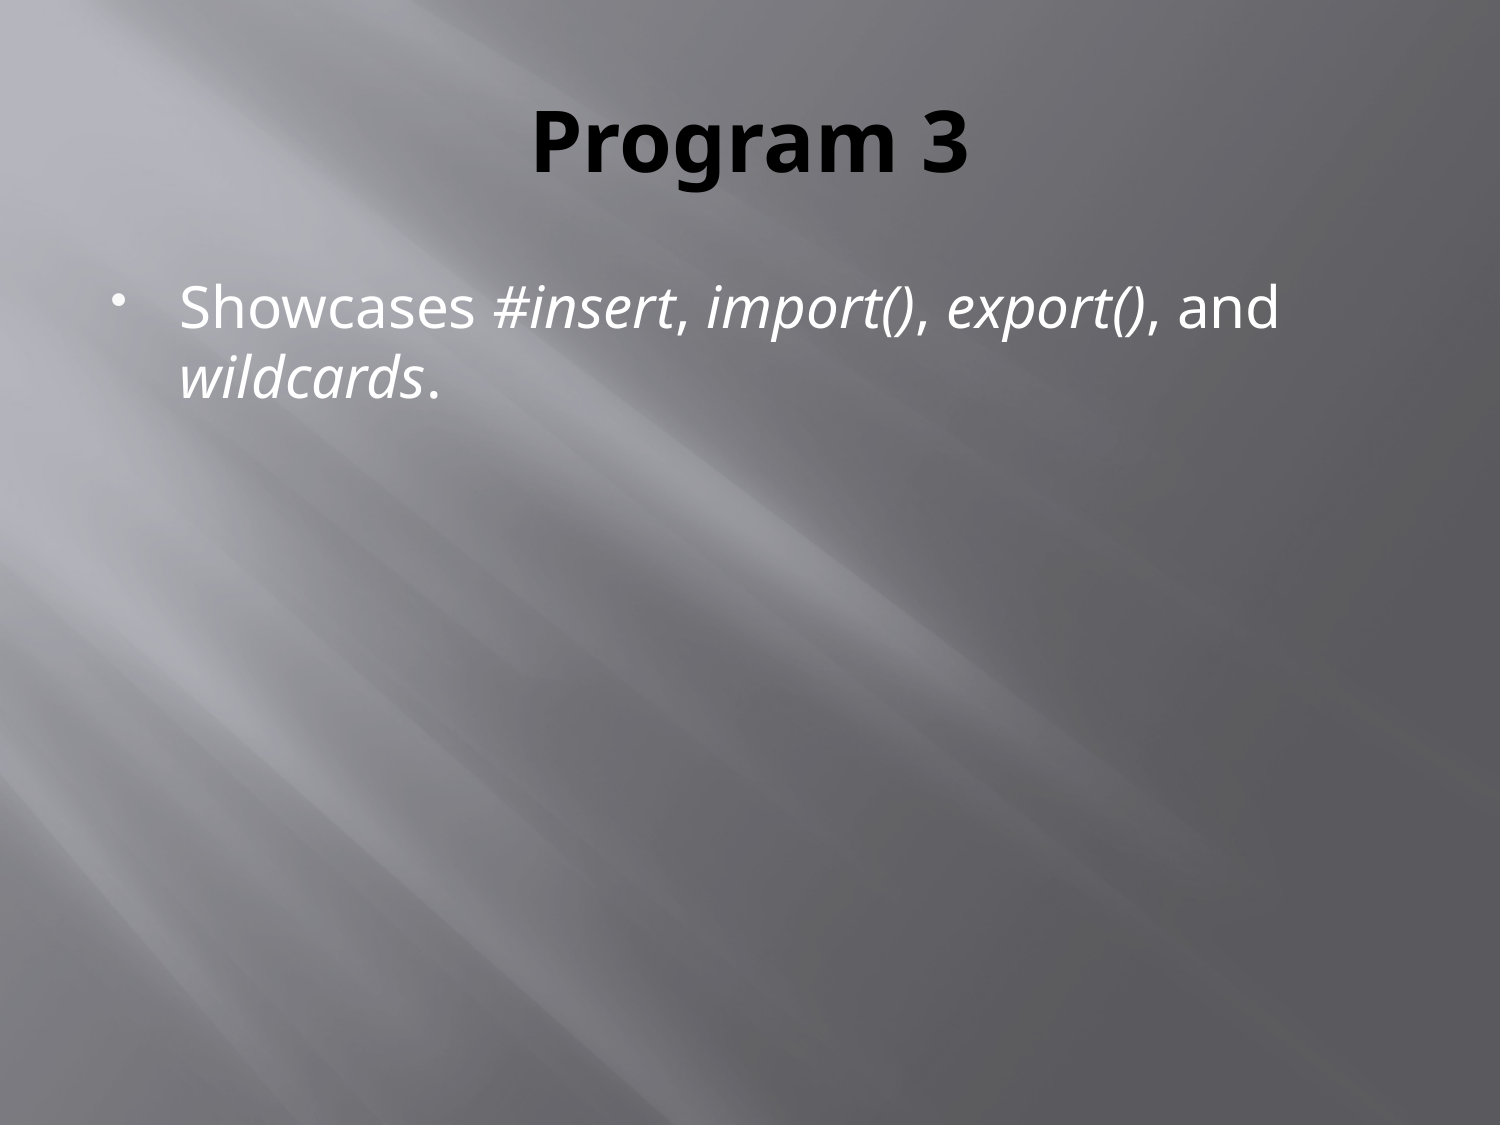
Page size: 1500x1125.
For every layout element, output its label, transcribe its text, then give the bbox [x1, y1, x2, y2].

list Showcases #insert, import(), export(), and wildcards. [74, 262, 1426, 1036]
title Program 3 [75, 45, 1425, 233]
